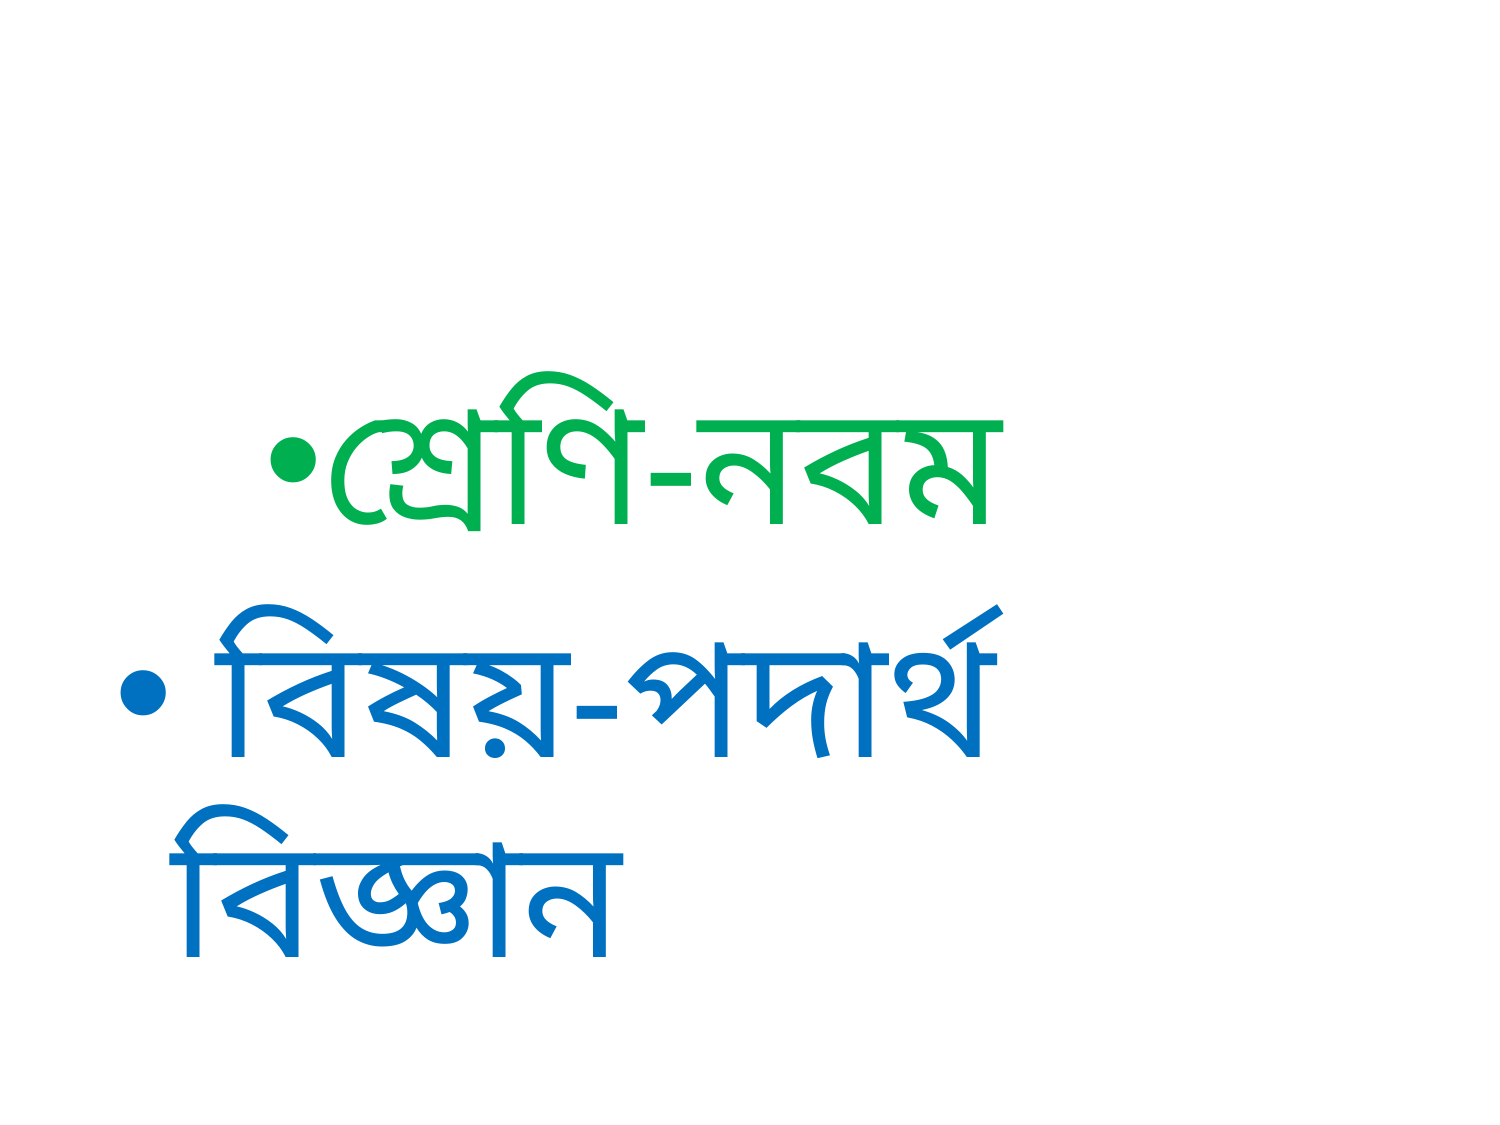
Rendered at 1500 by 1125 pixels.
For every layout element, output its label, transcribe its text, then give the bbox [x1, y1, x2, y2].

list শ্রেণি-নবম বিষয়-পদার্থ বিজ্ঞান [99, 350, 1238, 500]
